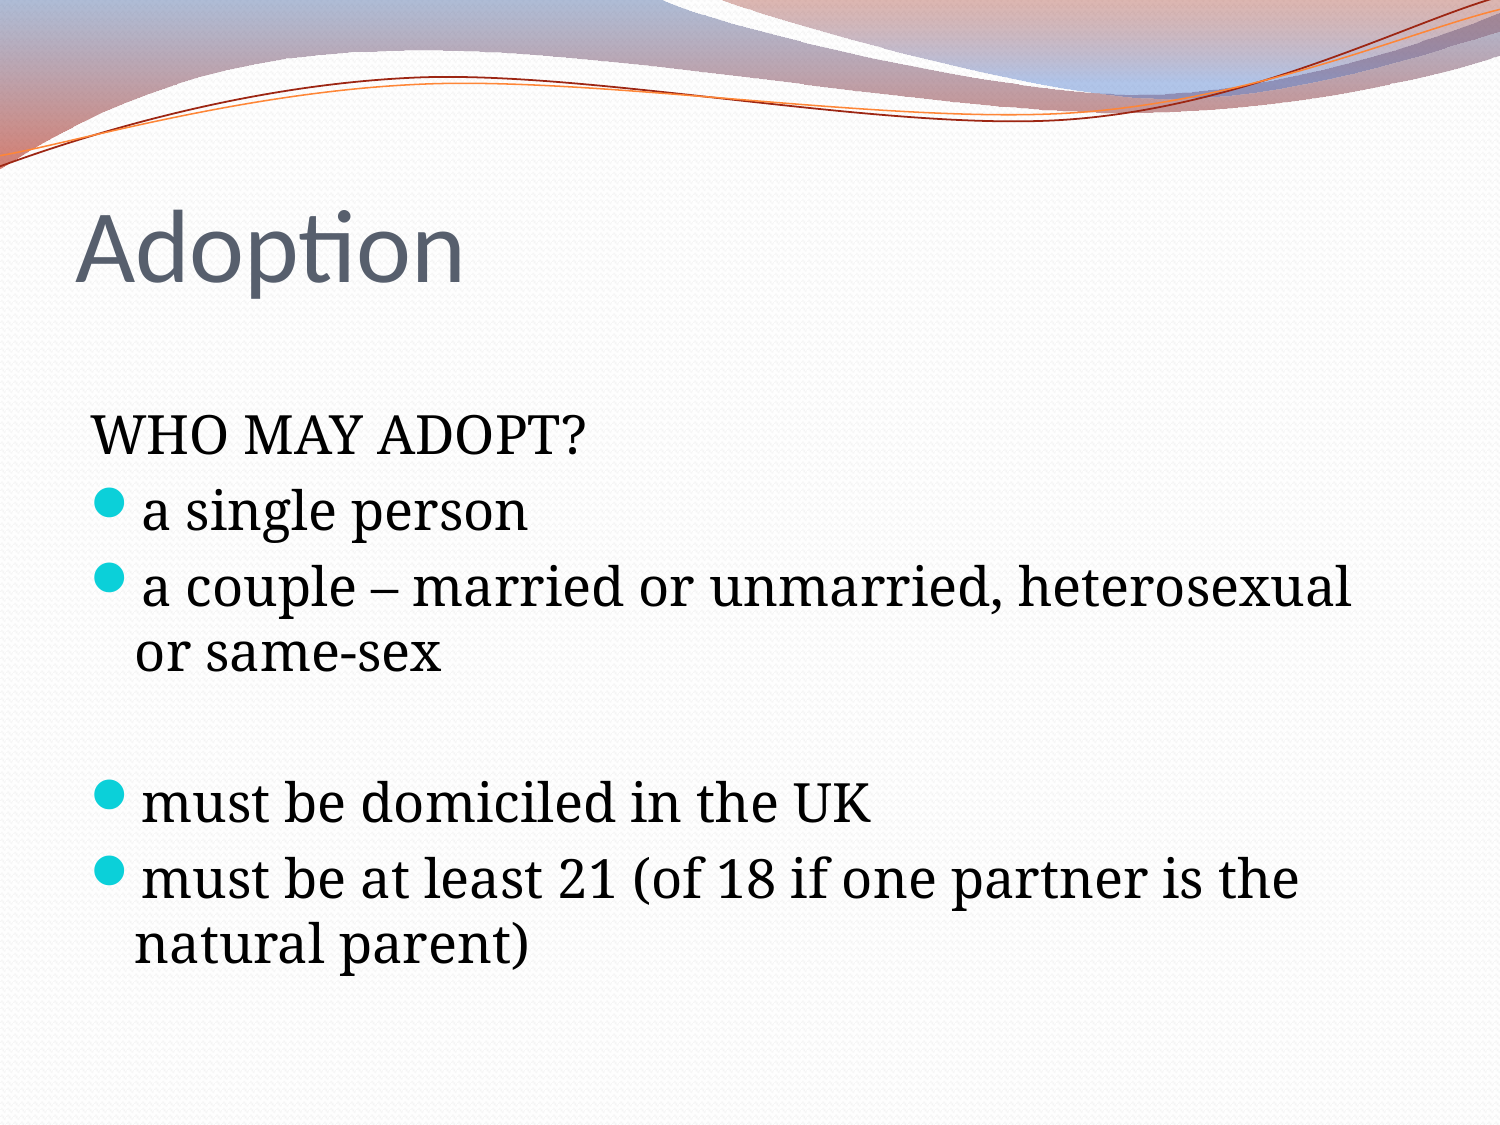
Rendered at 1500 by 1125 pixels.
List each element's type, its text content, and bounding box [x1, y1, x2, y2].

list WHO MAY ADOPT? a single person a couple – married or unmarried, heterosexual or same-sex must be domiciled in the UK must be at least 21 (of 18 if one partner is the natural parent) [74, 317, 1426, 1038]
title Adoption [74, 115, 1426, 304]
